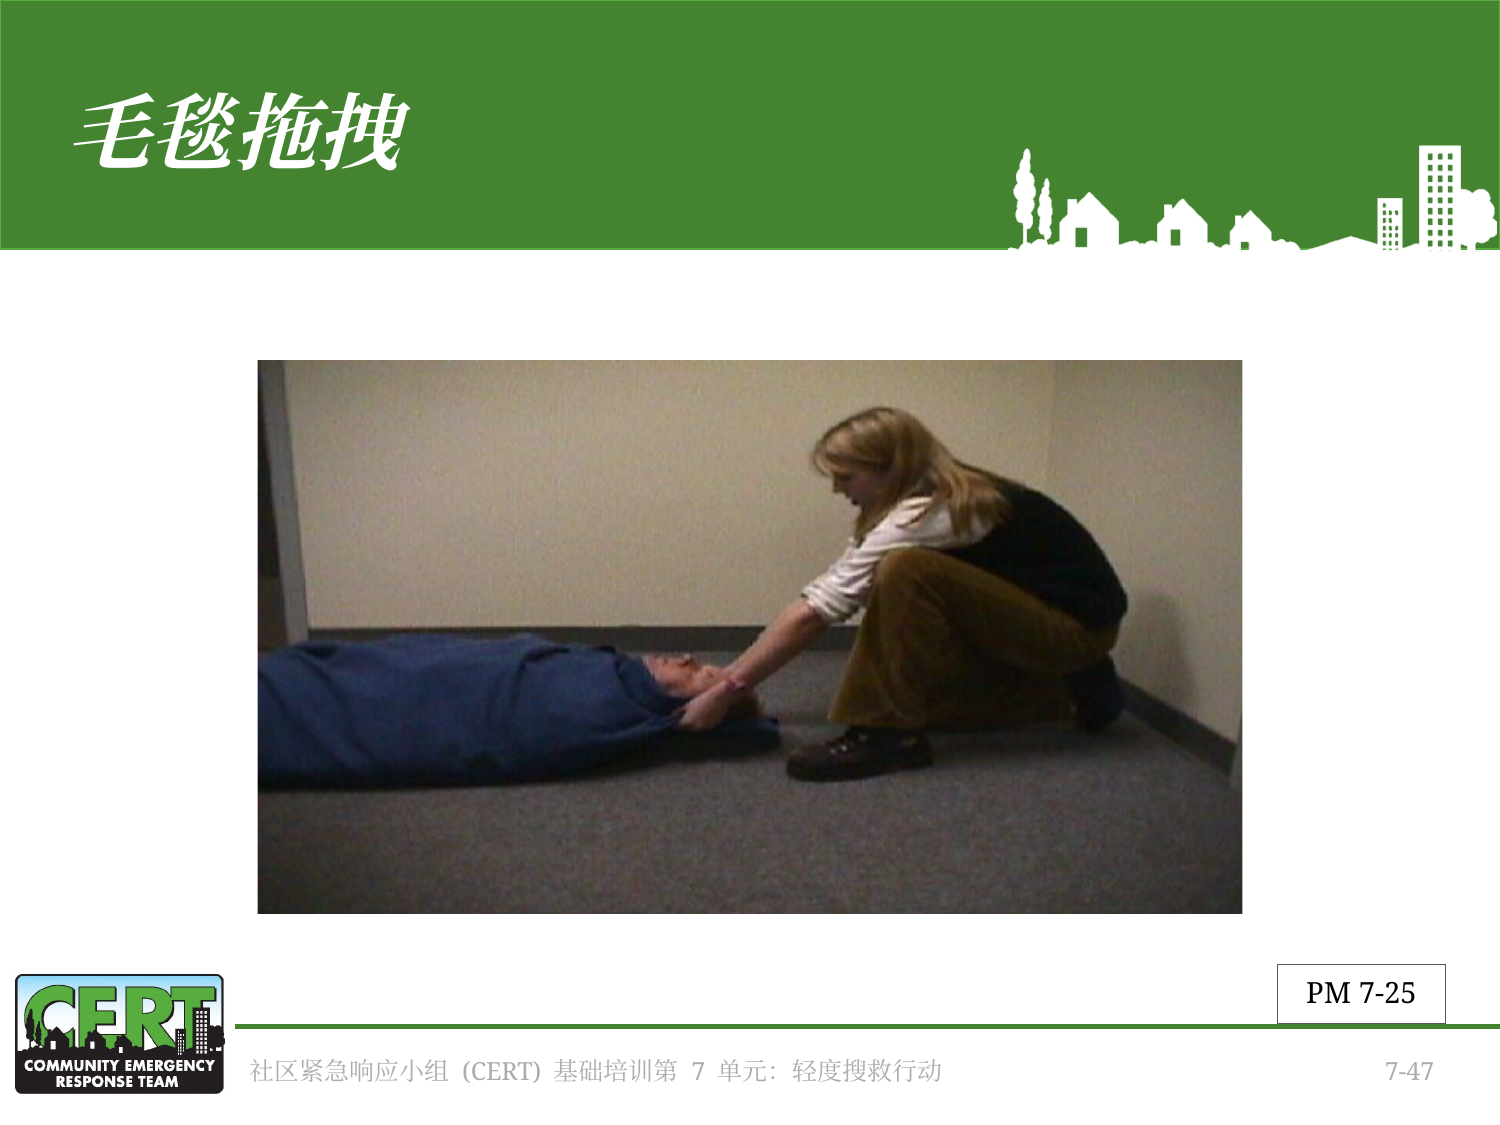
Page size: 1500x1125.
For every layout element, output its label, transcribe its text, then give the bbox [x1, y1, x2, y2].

list 社区紧急响应小组 (CERT) 基础培训第 7 单元：轻度搜救行动 [234, 1047, 1005, 1098]
list PM 7-25 [1277, 964, 1446, 1024]
title 毛毯拖拽 [51, 52, 1005, 220]
picture [1005, 138, 1500, 252]
list 7-47 [1153, 1047, 1450, 1098]
picture [257, 360, 1243, 914]
picture [14, 973, 225, 1094]
